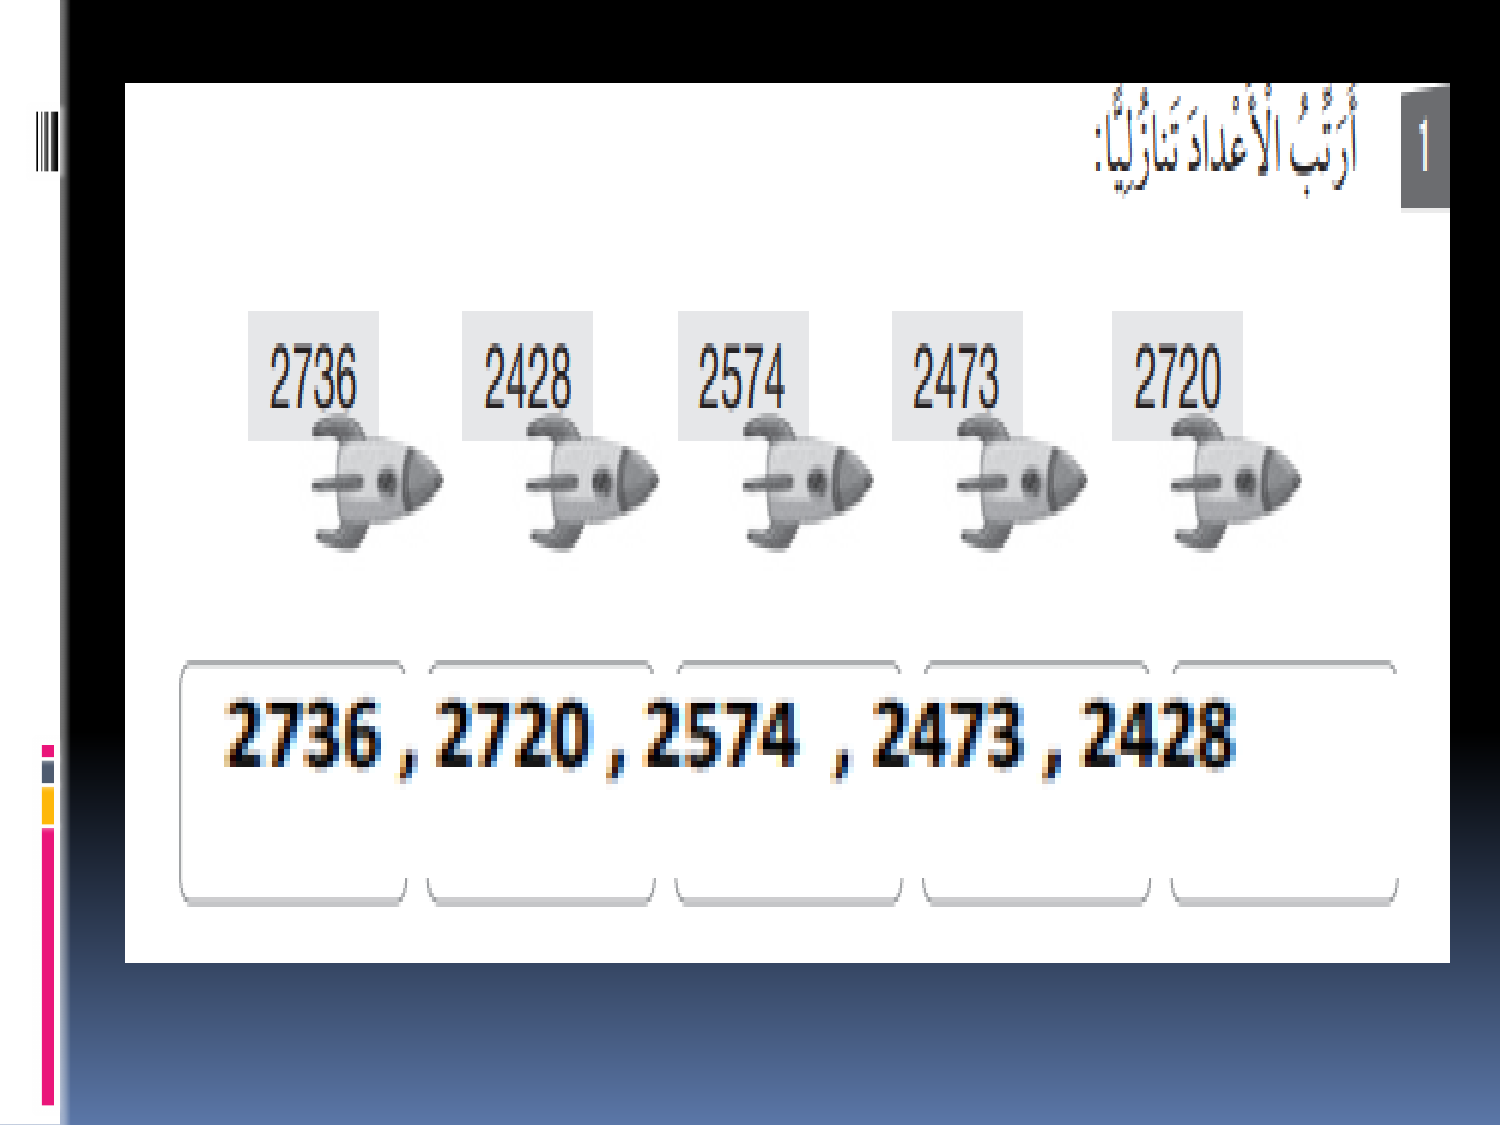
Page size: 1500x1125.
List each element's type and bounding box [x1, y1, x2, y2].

picture [199, 674, 1432, 878]
list [124, 83, 1451, 963]
